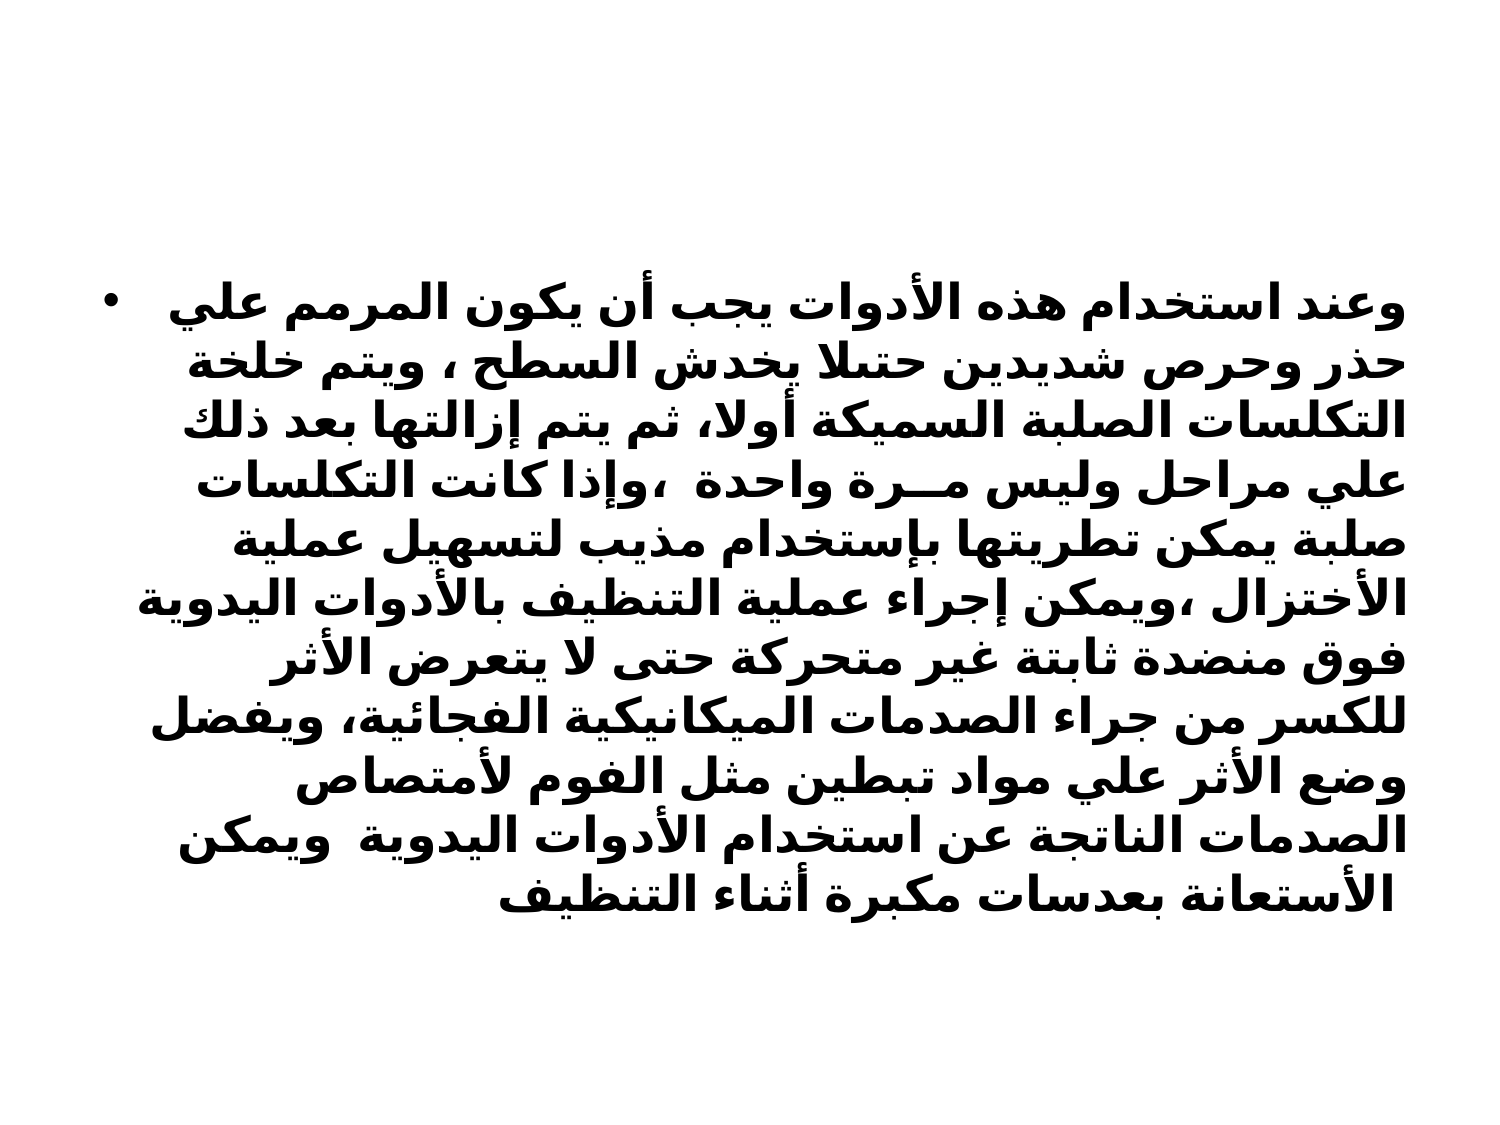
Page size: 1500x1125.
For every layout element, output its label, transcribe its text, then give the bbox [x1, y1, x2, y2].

list وعند استخدام هذه الأدوات يجب أن يكون المرمم علي حذر وحرص شديدين حتىلا يخدش السطح ، ويتم خلخة التكلسات الصلبة السميكة أولا، ثم يتم إزالتها بعد ذلك علي مراحل وليس مــرة واحدة ،وإذا كانت التكلسات صلبة يمكن تطريتها بإستخدام مذيب لتسهيل عملية الأختزال ،ويمكن إجراء عملية التنظيف بالأدوات اليدوية فوق منضدة ثابتة غير متحركة حتى لا يتعرض الأثر للكسر من جراء الصدمات الميكانيكية الفجائية، ويفضل وضع الأثر علي مواد تبطين مثل الفوم لأمتصاص الصدمات الناتجة عن استخدام الأدوات اليدوية ويمكن الأستعانة بعدسات مكبرة أثناء التنظيف [75, 262, 1425, 1005]
